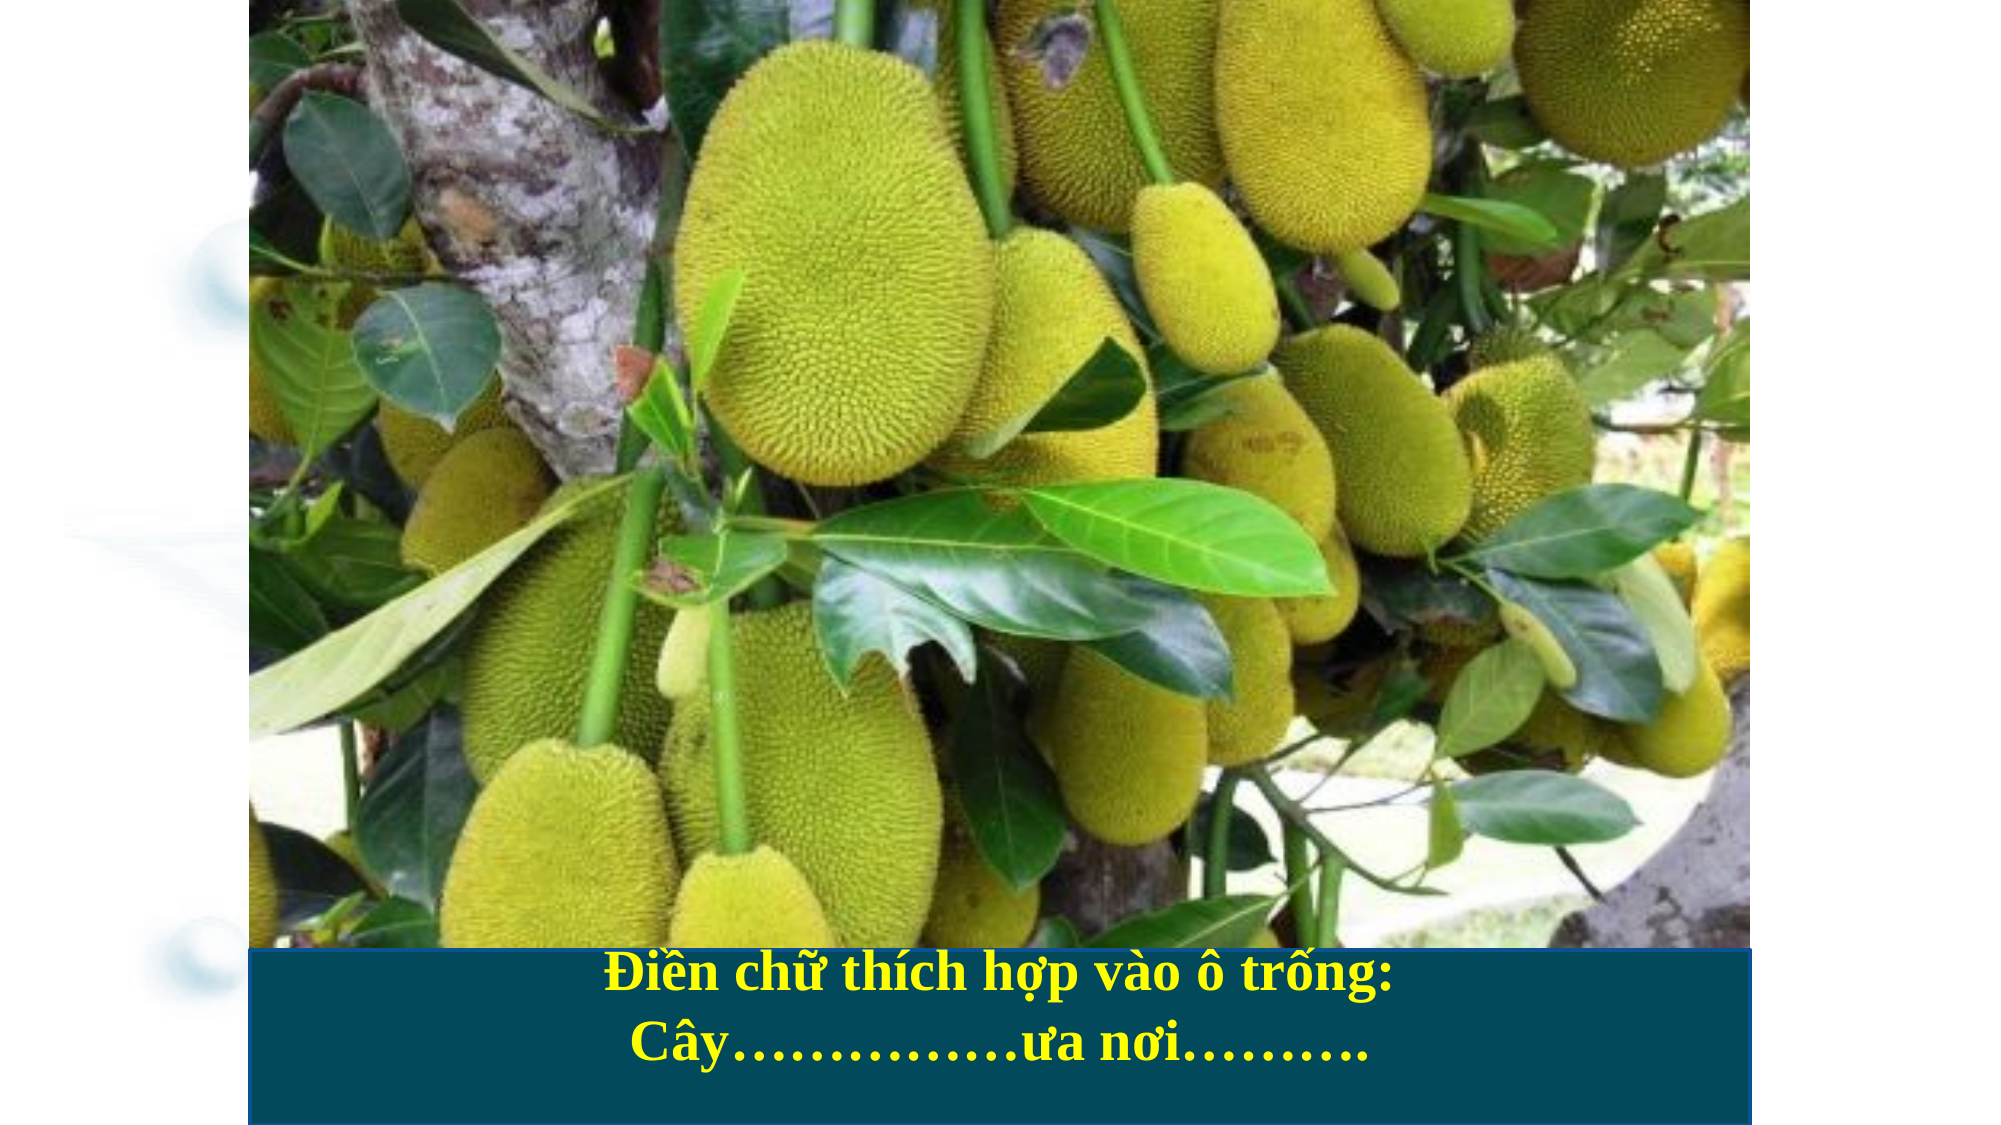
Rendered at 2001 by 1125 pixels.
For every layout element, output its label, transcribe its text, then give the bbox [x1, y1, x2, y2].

picture [249, 0, 1751, 951]
text_box Điền chữ thích hợp vào ô trống: Cây……………ưa nơi………. [248, 960, 1752, 1125]
